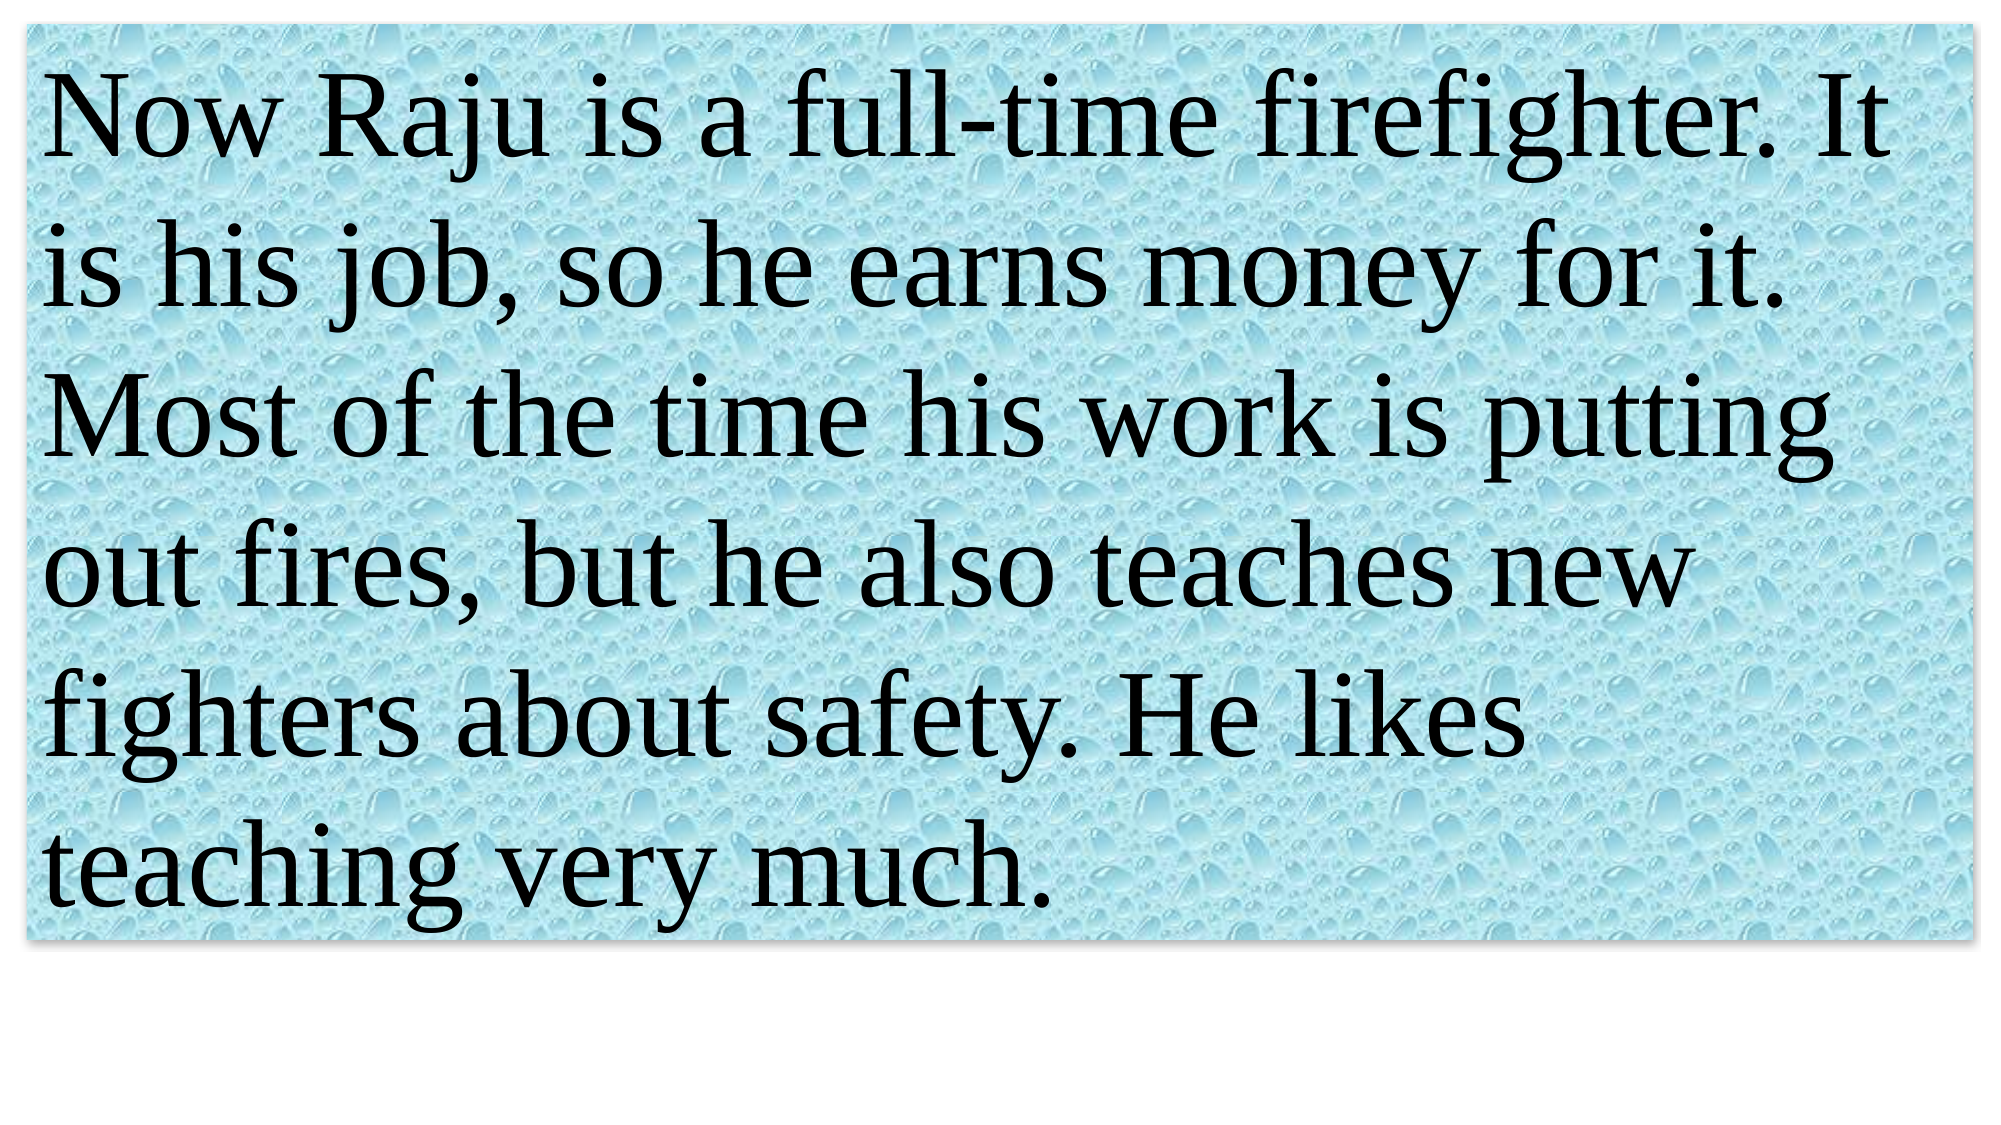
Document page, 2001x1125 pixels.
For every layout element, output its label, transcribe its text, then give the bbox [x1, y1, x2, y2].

text_box Now Raju is a full-time firefighter. It is his job, so he earns money for it. Most of the time his work is putting out fires, but he also teaches new fighters about safety. He likes teaching very much. [26, 24, 1973, 940]
